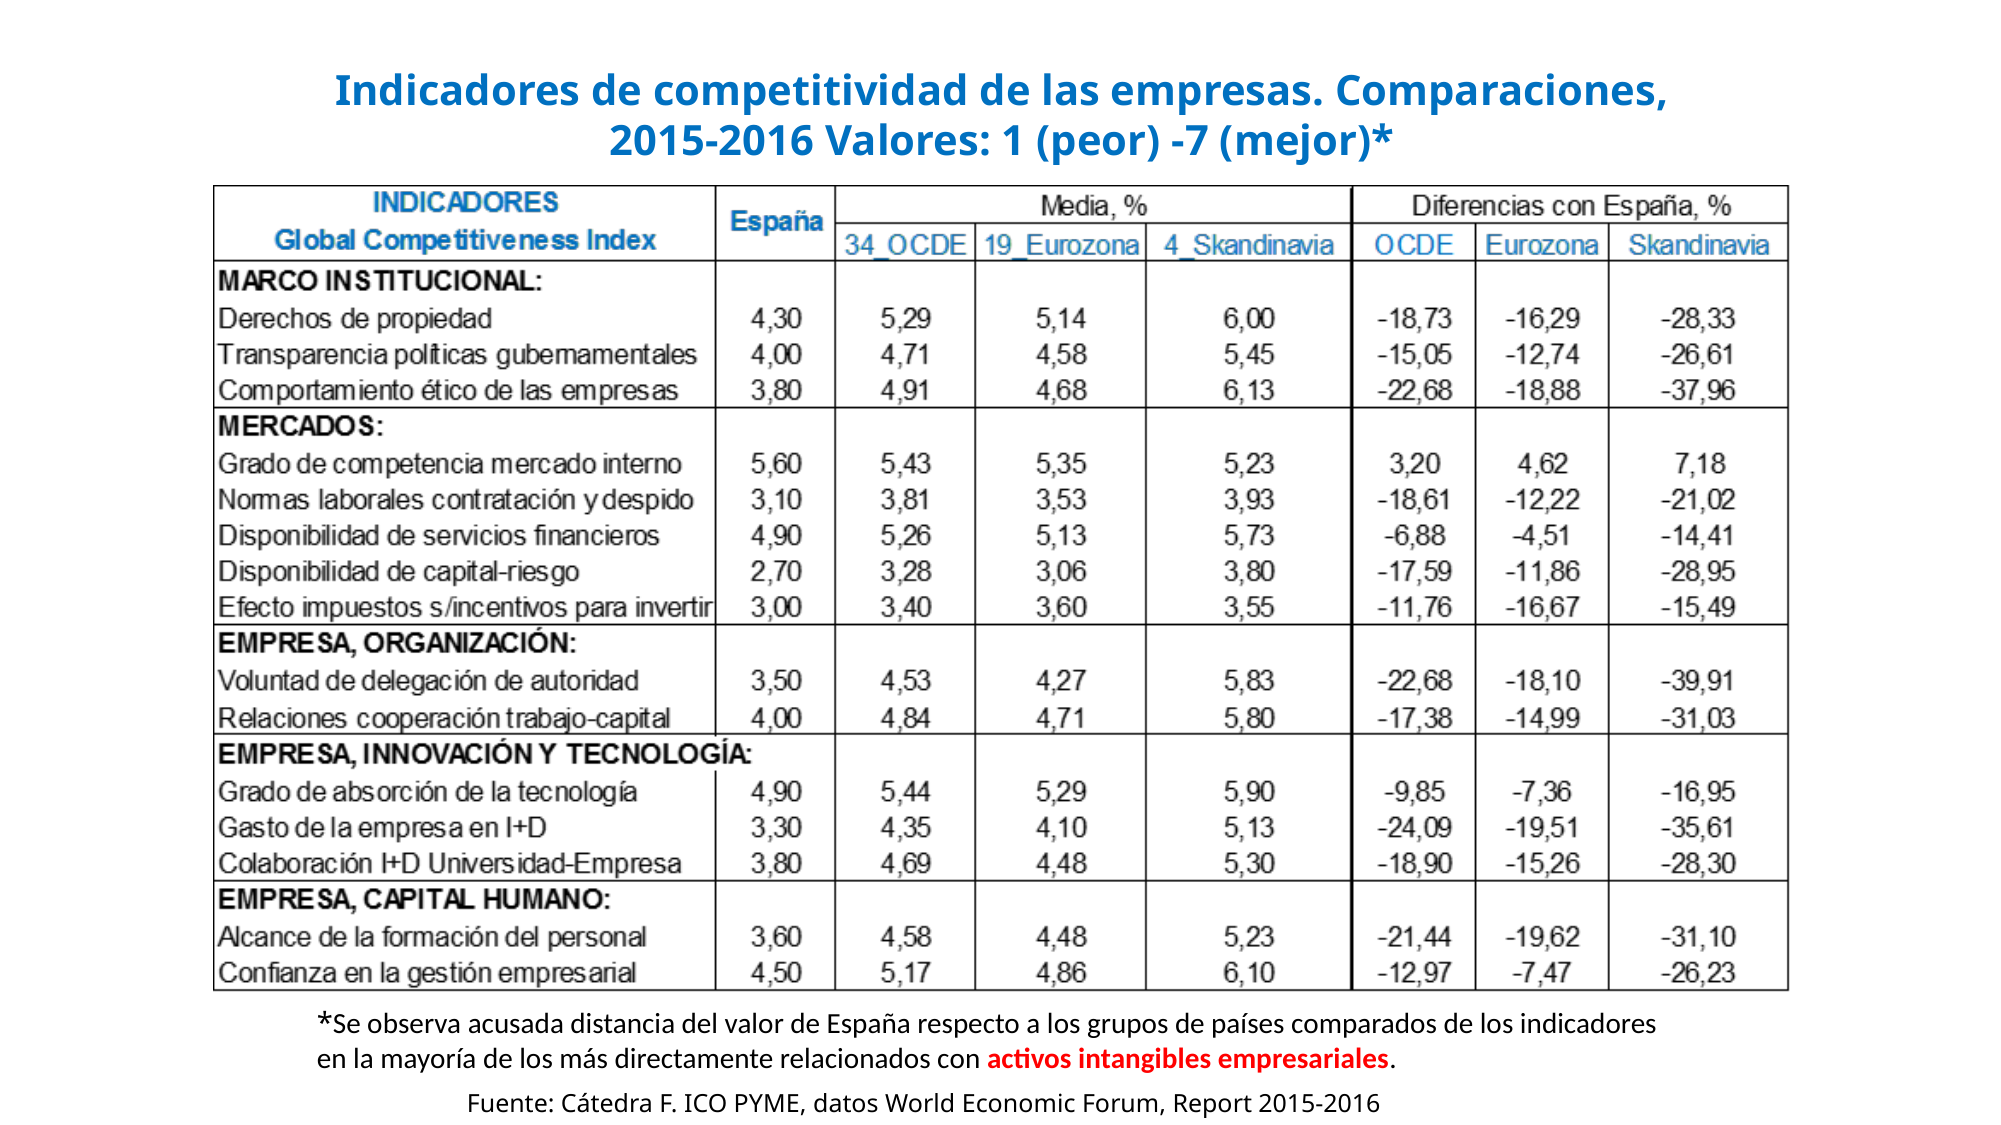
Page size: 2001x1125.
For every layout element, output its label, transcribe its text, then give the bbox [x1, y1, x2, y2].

picture [213, 185, 1791, 993]
text_box Indicadores de competitividad de las empresas. Comparaciones, 2015-2016 Valores: 1 (peor) -7 (mejor)* [266, 56, 1738, 172]
text_box *Se observa acusada distancia del valor de España respecto a los grupos de países comparados de los indicadores en la mayoría de los más directamente relacionados con activos intangibles empresariales. Fuente: Cátedra F. ICO PYME, datos World Economic Forum, Report 2015-2016 [302, 997, 1700, 1125]
